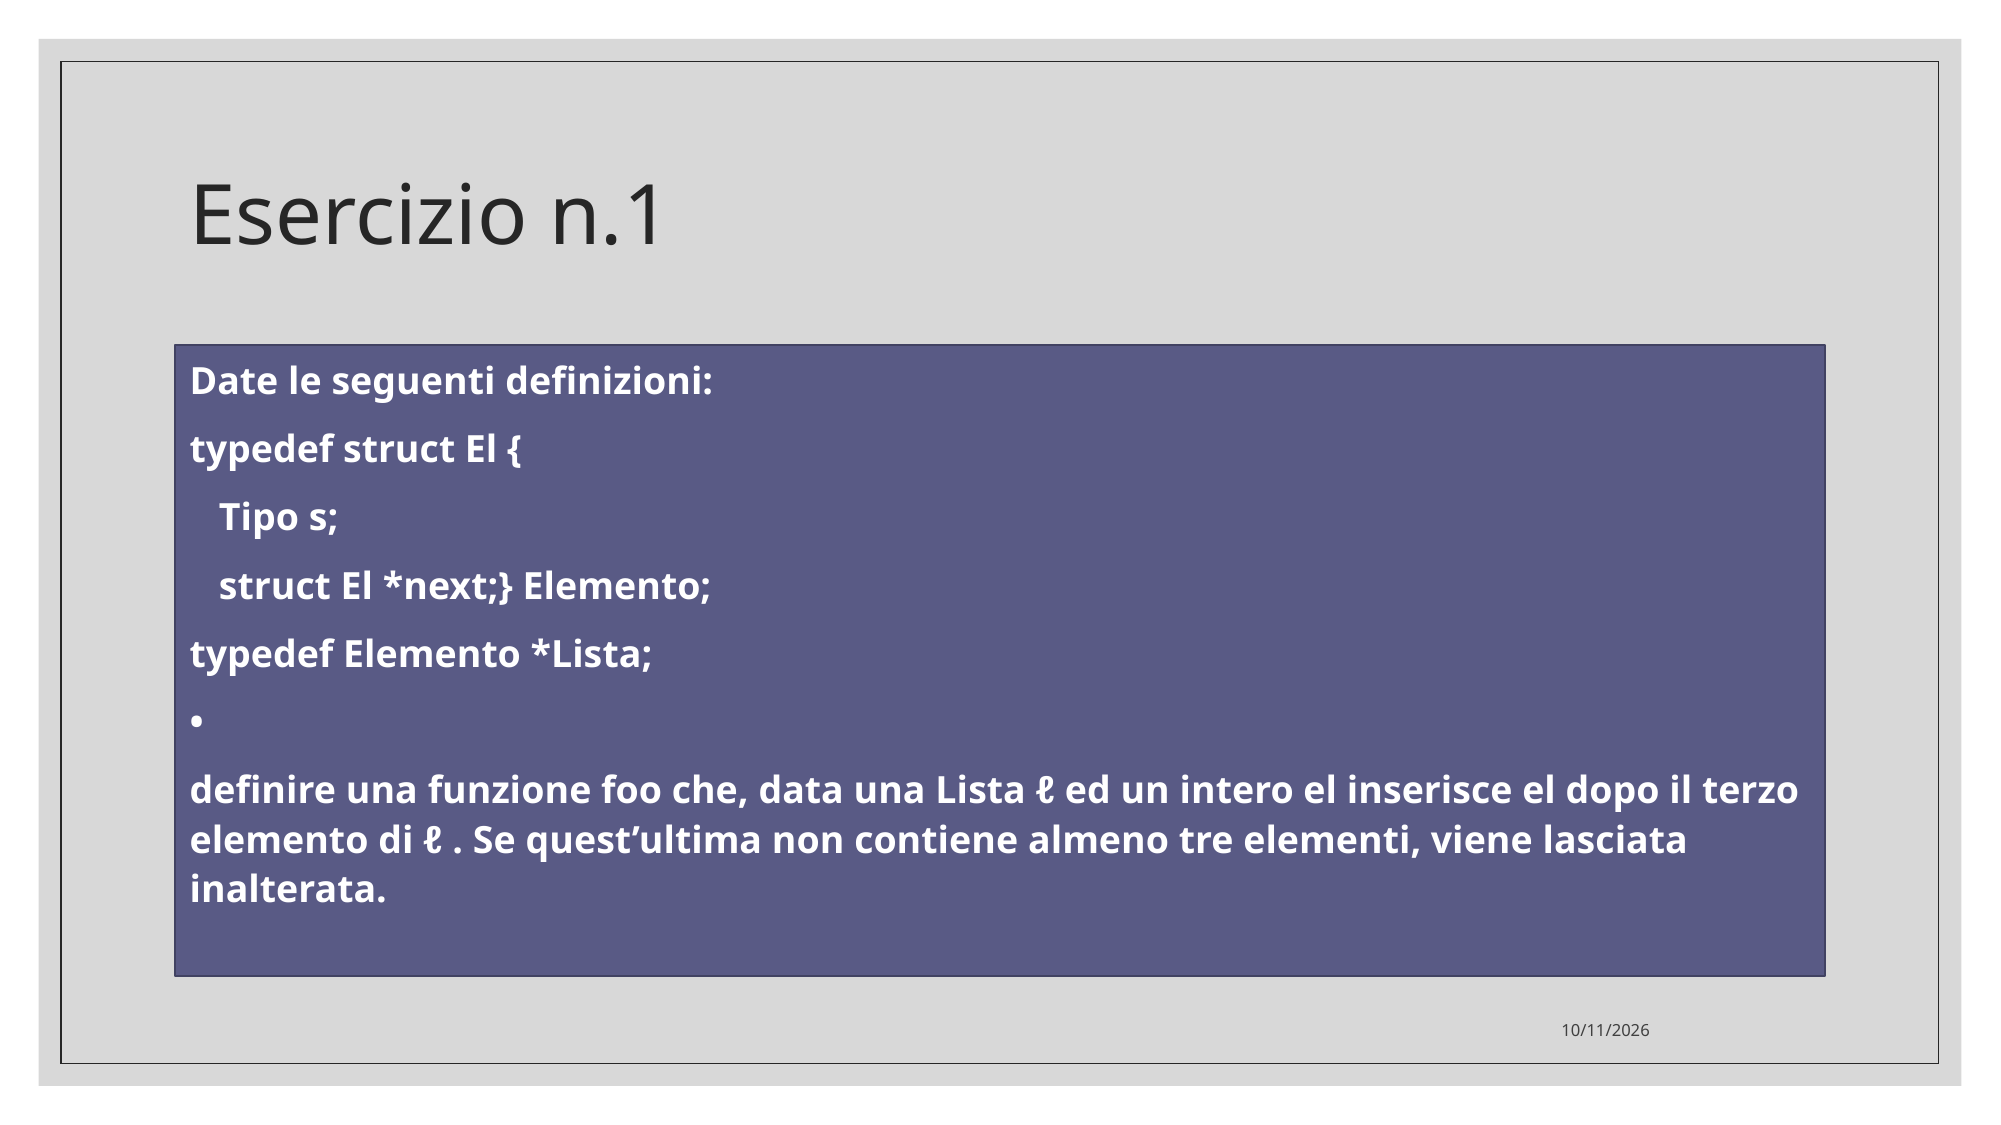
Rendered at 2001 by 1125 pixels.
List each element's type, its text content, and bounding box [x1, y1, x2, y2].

text_box Esercizio n.1 [174, 105, 1825, 331]
text_box 12/12/2023 [1190, 989, 1665, 1050]
text_box Date le seguenti definizioni: typedef struct El { Tipo s; struct El *next;} Elemento; typedef Elemento *Lista; • definire una funzione foo che, data una Lista ℓ ed un intero el inserisce el dopo il terzo elemento di ℓ . Se quest’ultima non contiene almeno tre elementi, viene lasciata inalterata. [174, 345, 1825, 977]
